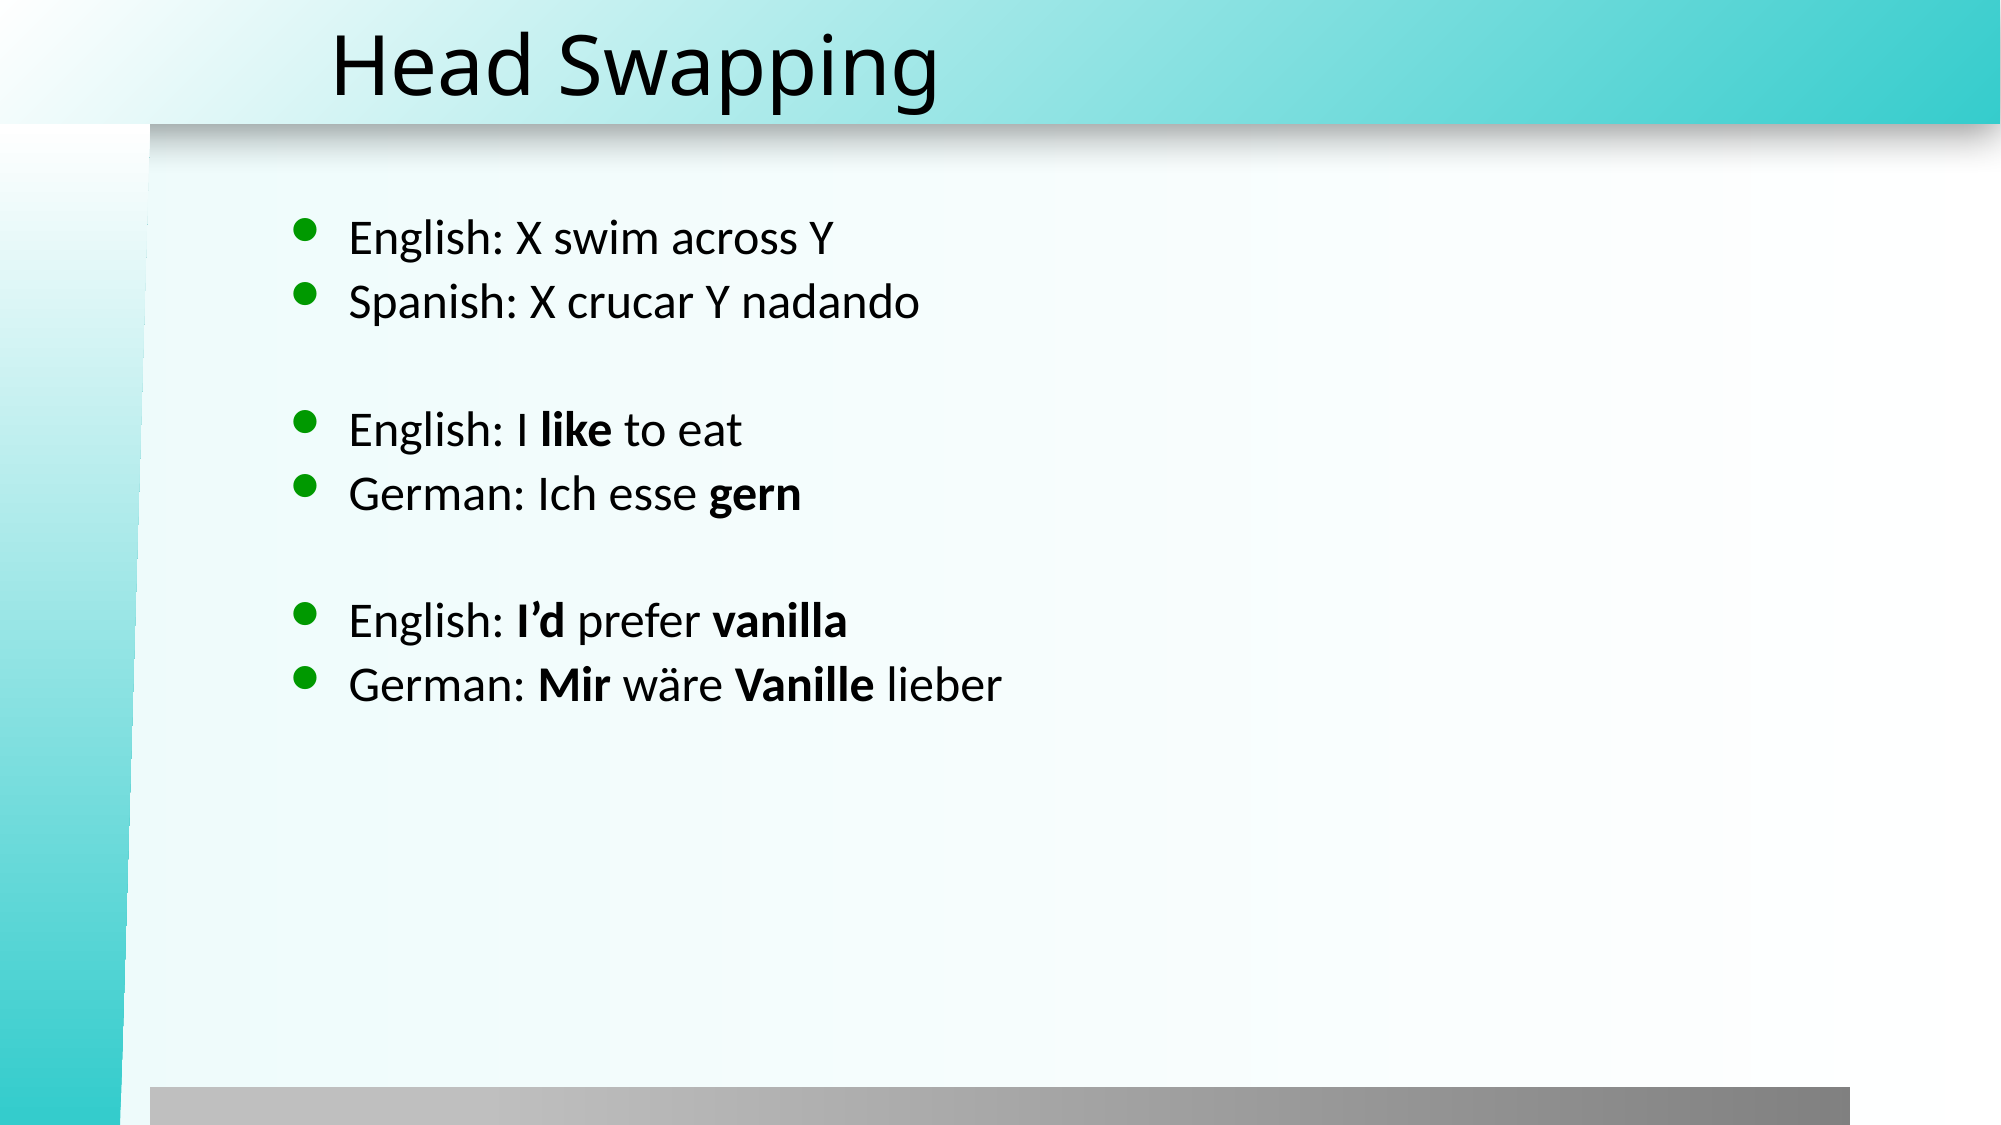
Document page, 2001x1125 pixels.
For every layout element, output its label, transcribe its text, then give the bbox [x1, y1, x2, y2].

title Head Swapping [313, 0, 2000, 125]
list English: X swim across Y Spanish: X crucar Y nadando English: I like to eat German: Ich esse gern English: I’d prefer vanilla German: Mir wäre Vanille lieber [274, 203, 1851, 1073]
